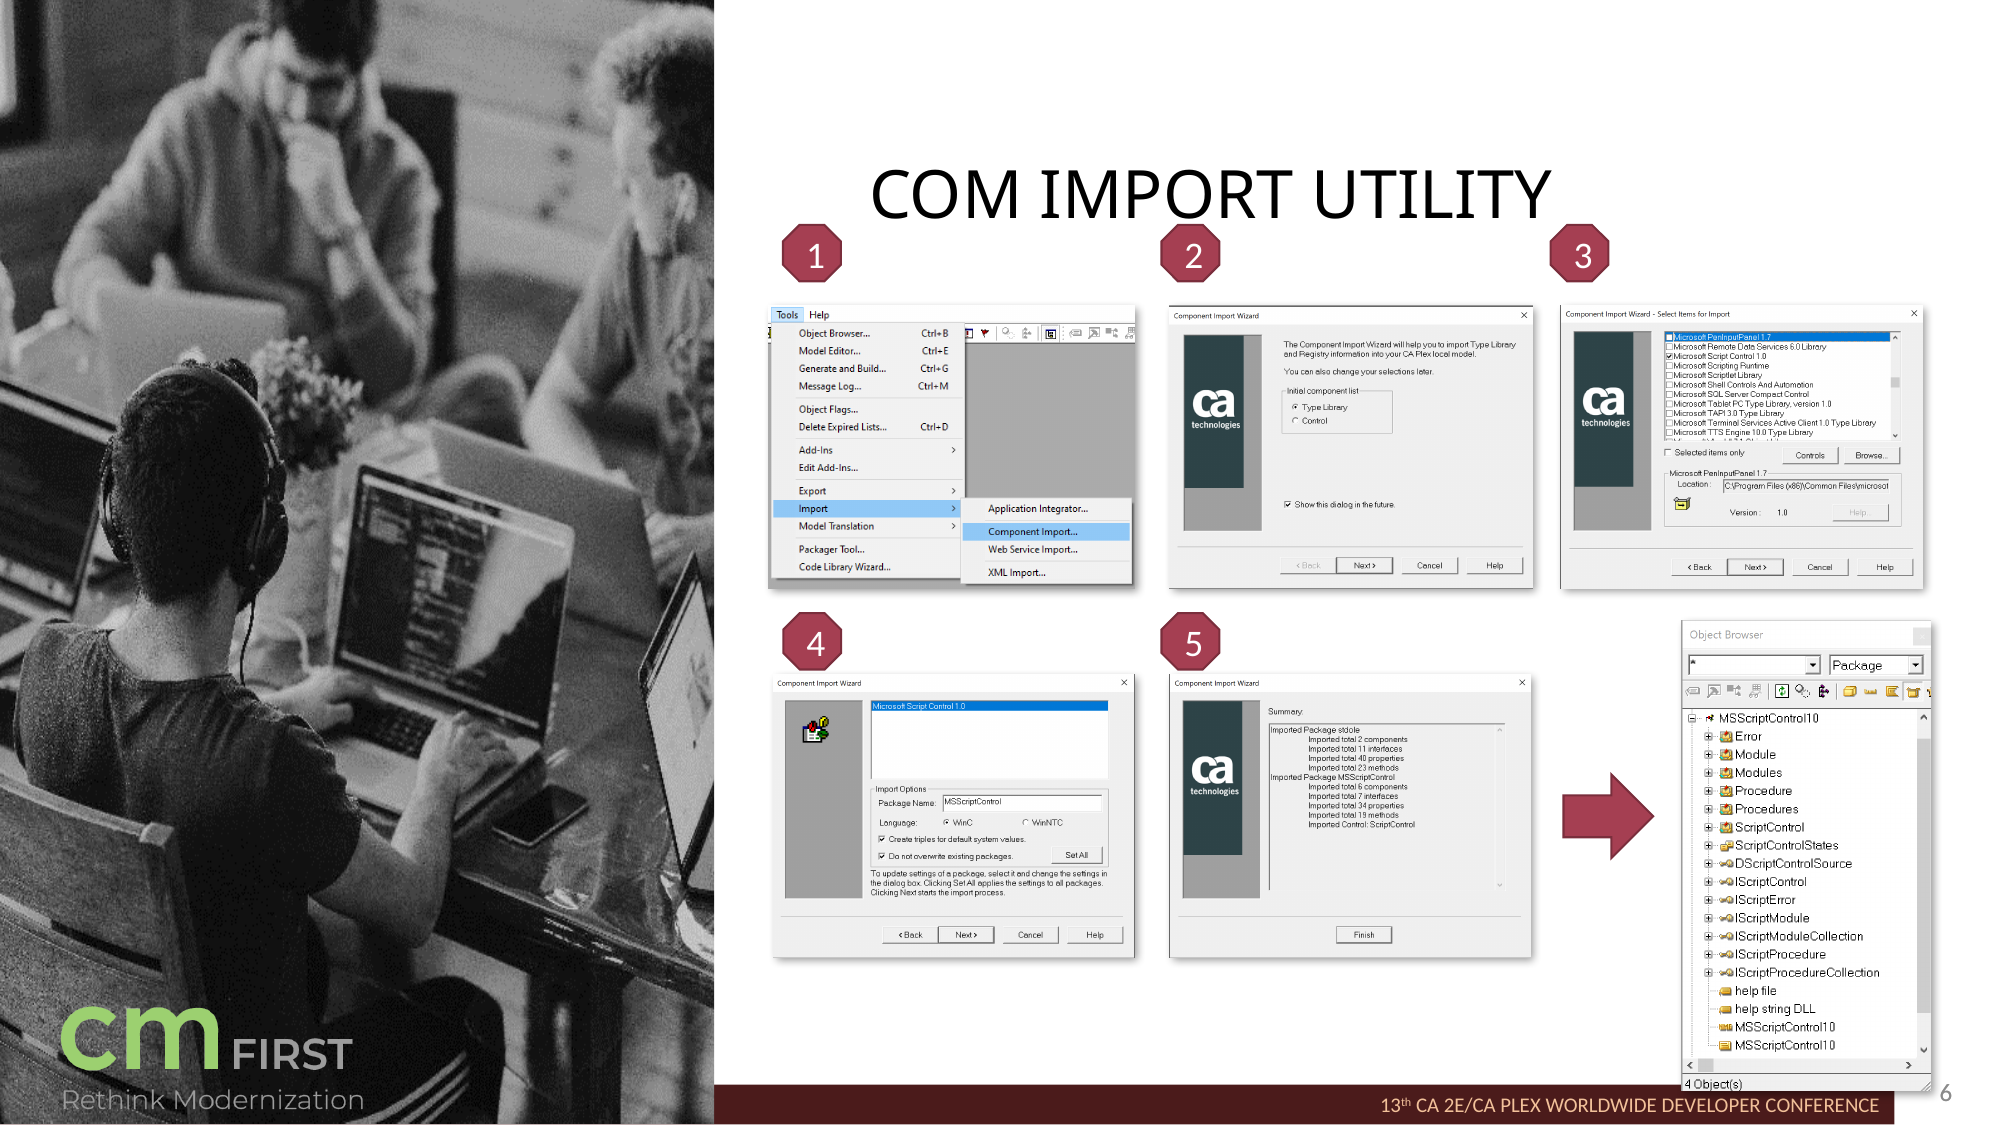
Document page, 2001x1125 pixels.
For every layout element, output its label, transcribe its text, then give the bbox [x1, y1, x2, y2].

text_box 2 [1160, 223, 1221, 283]
picture [768, 305, 1135, 589]
picture [773, 674, 1135, 958]
picture [0, 0, 715, 1124]
text_box 5 [1160, 612, 1221, 671]
text_box 1 [781, 223, 842, 283]
title Com import utility [854, 104, 1822, 250]
picture [1559, 305, 1923, 589]
picture [1681, 620, 1931, 1091]
picture [1169, 674, 1531, 958]
picture [1169, 305, 1533, 589]
text_box [1562, 771, 1655, 861]
text_box 3 [1549, 223, 1610, 283]
text_box 4 [782, 612, 843, 671]
slide_number 6 [1894, 1061, 1968, 1121]
